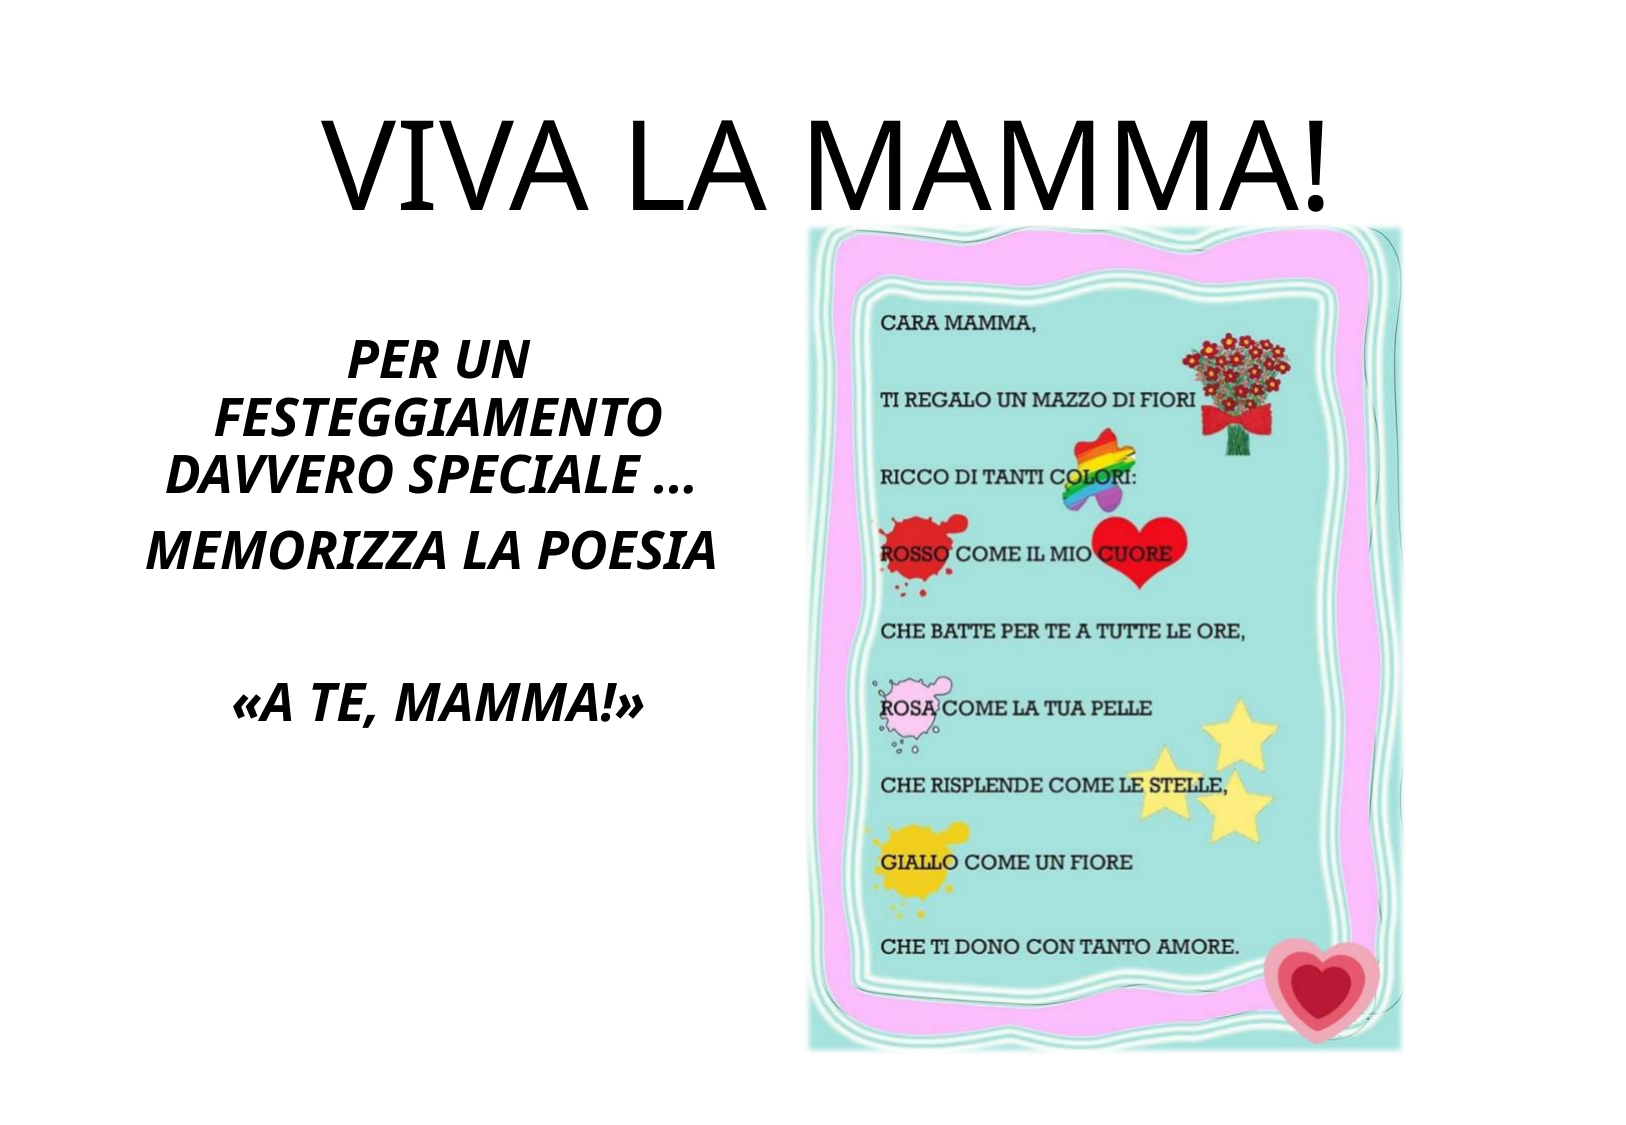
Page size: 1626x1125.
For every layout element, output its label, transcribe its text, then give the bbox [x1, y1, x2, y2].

title VIVA LA MAMMA! [137, 50, 1519, 245]
picture [804, 223, 1406, 1056]
subtitle PER UN FESTEGGIAMENTO DAVVERO SPECIALE ... MEMORIZZA LA POESIA «A TE, MAMMA!» [115, 325, 762, 746]
